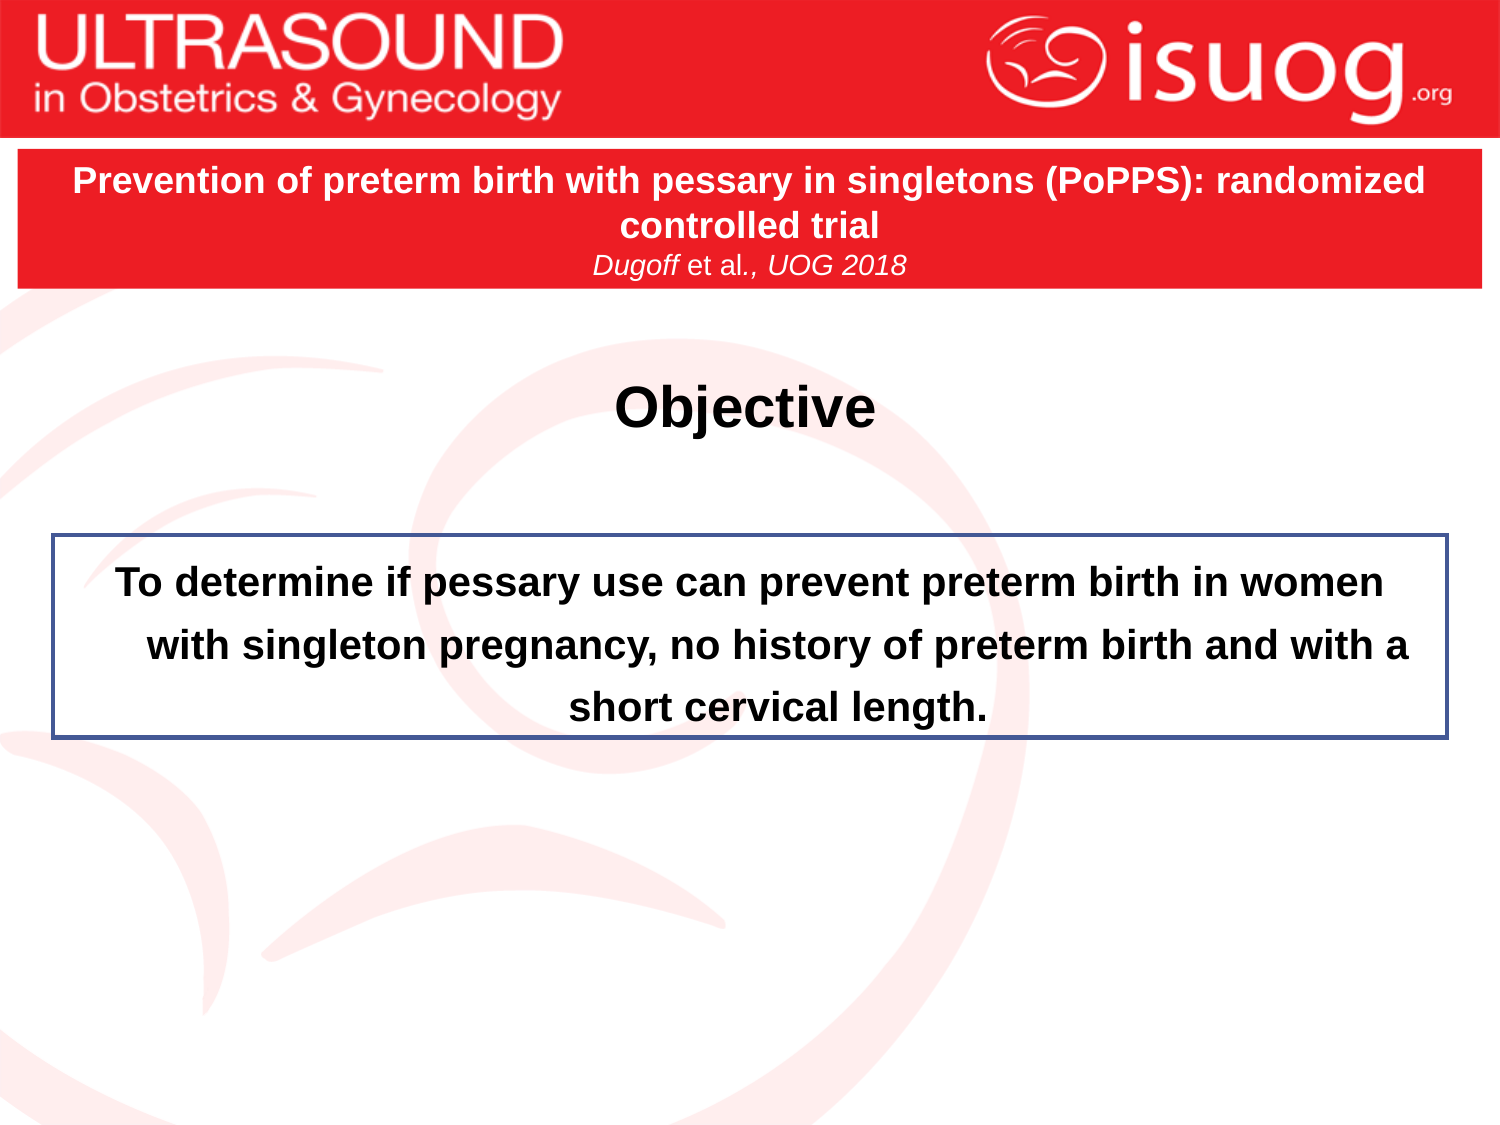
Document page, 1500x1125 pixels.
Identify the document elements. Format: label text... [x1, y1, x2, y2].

picture [0, 139, 1500, 1125]
text_box To determine if pessary use can prevent preterm birth in women with singleton pregnancy, no history of preterm birth and with a short cervical length. [53, 535, 1447, 738]
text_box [0, 0, 1500, 139]
text_box Prevention of preterm birth with pessary in singletons (PoPPS): randomized controlled trial Dugoff et al., UOG 2018 [17, 148, 1483, 289]
text_box Objective [543, 361, 948, 447]
